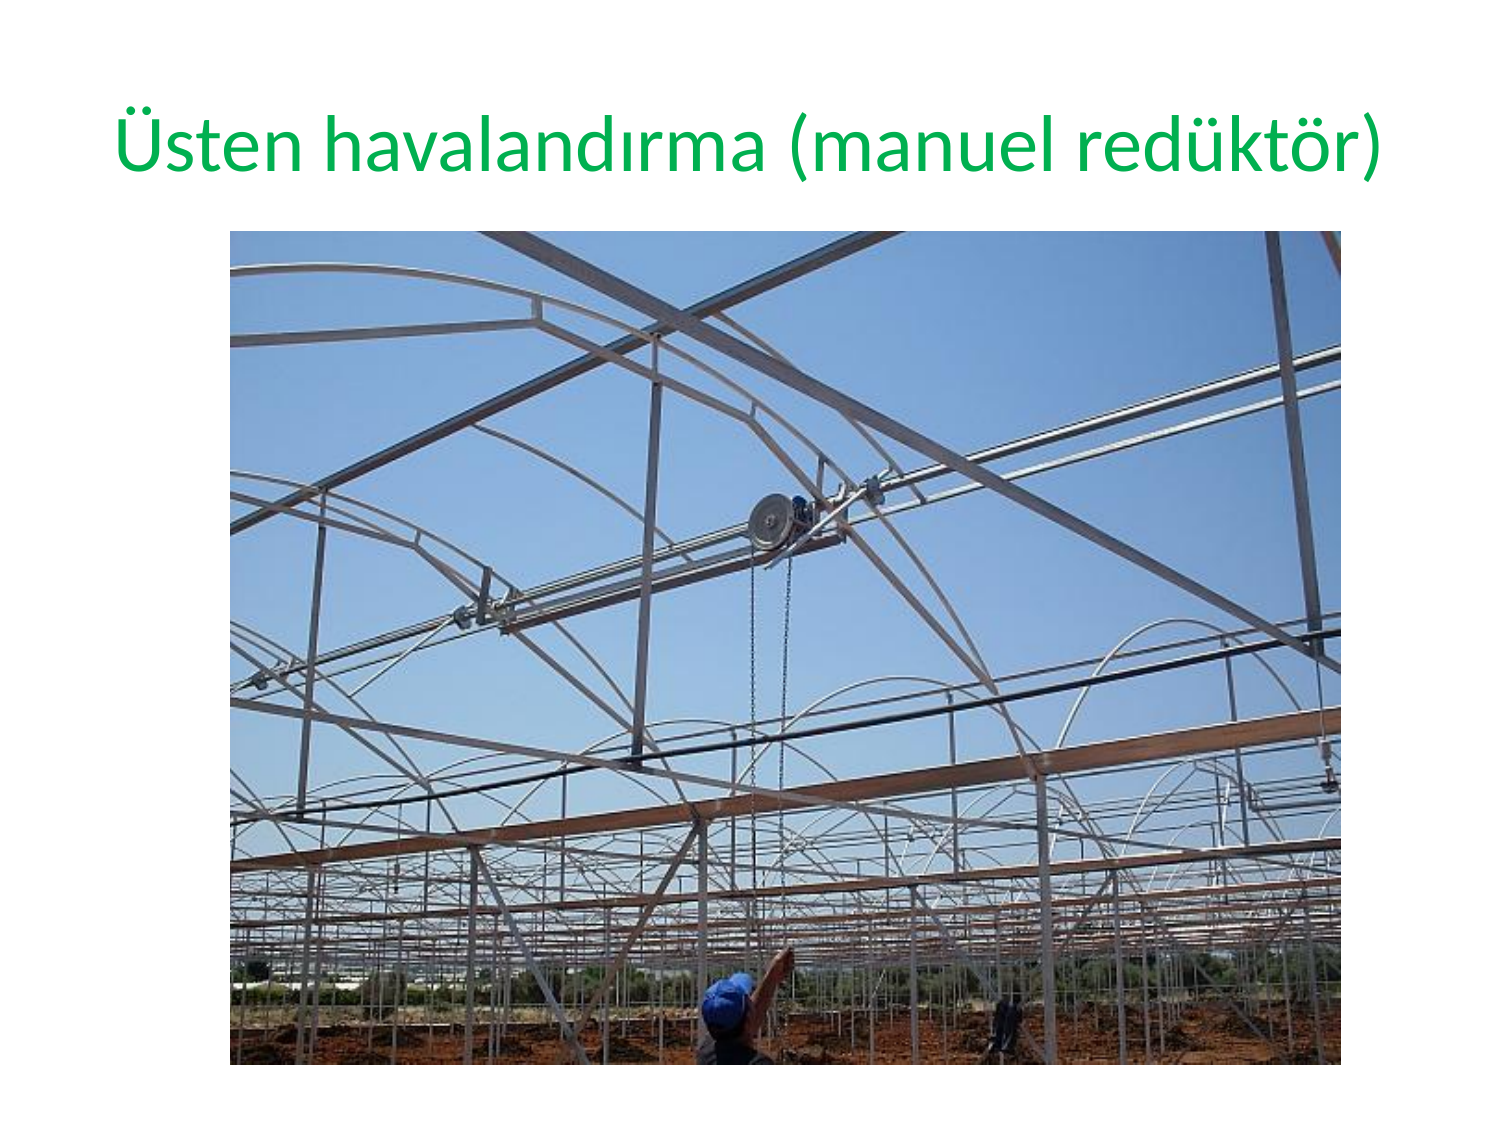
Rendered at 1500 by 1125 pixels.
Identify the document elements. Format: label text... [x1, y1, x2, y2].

title Üsten havalandırma (manuel redüktör) [75, 45, 1425, 233]
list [229, 231, 1342, 1065]
